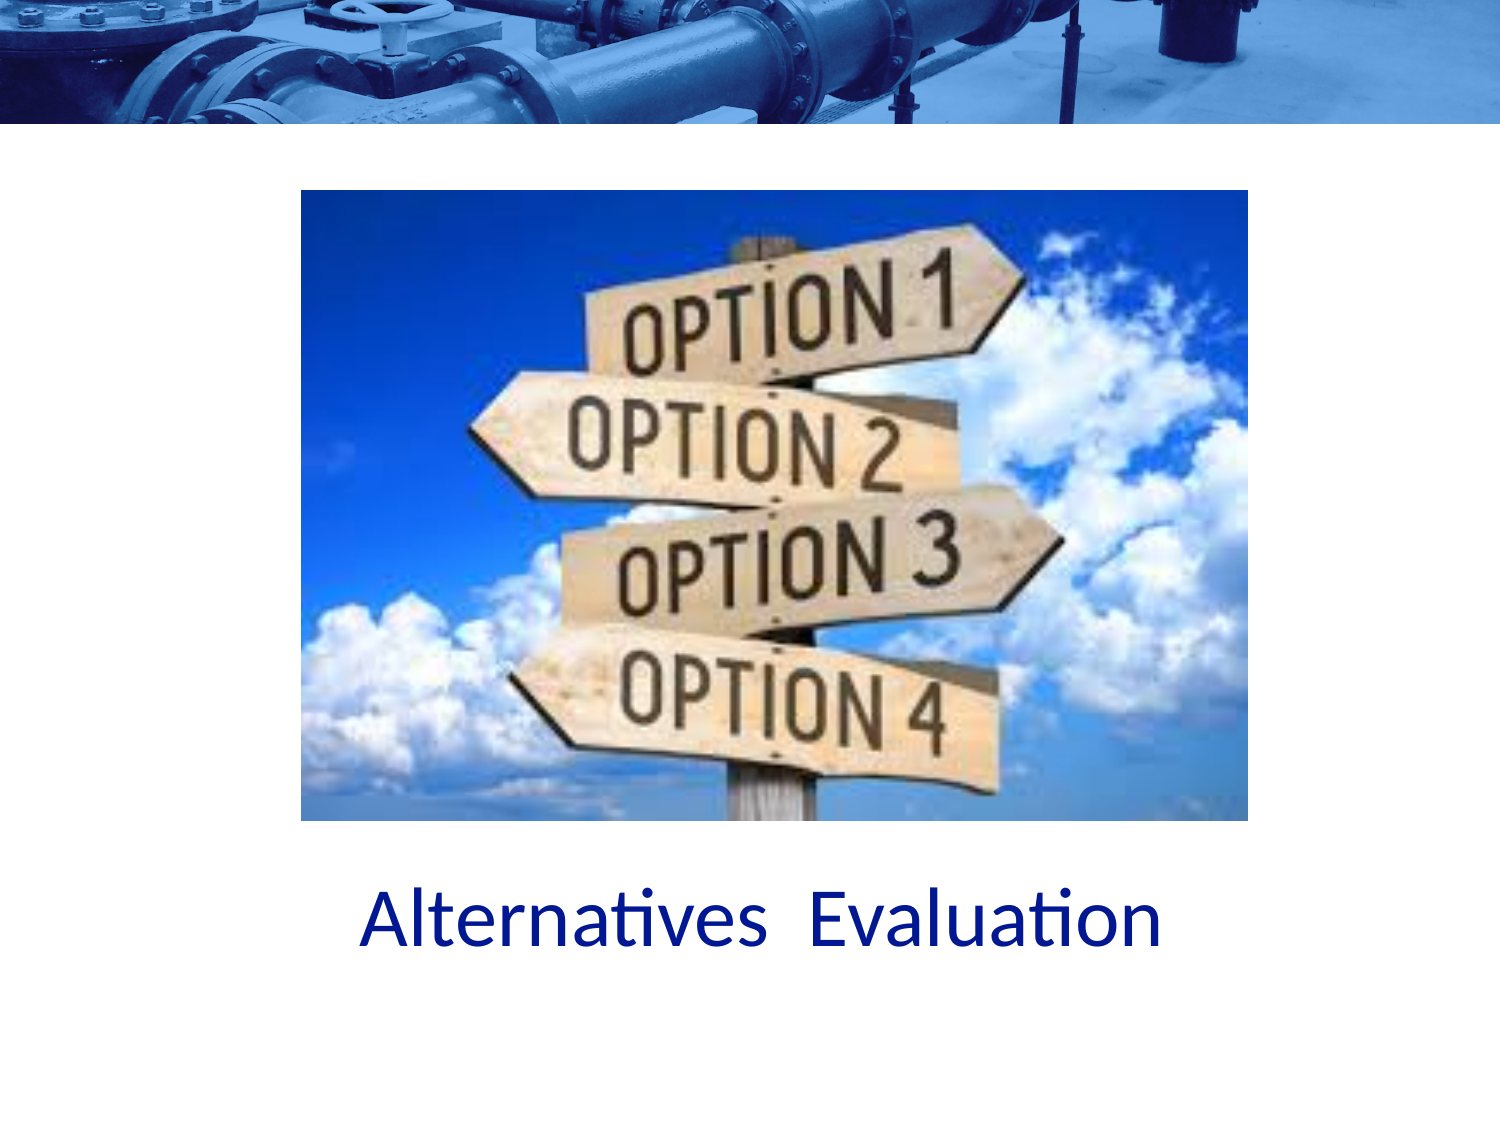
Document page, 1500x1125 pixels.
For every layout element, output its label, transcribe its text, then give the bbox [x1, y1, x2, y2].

picture [0, 0, 1500, 124]
picture [301, 190, 1248, 821]
text_box Alternatives Evaluation [336, 855, 1188, 972]
